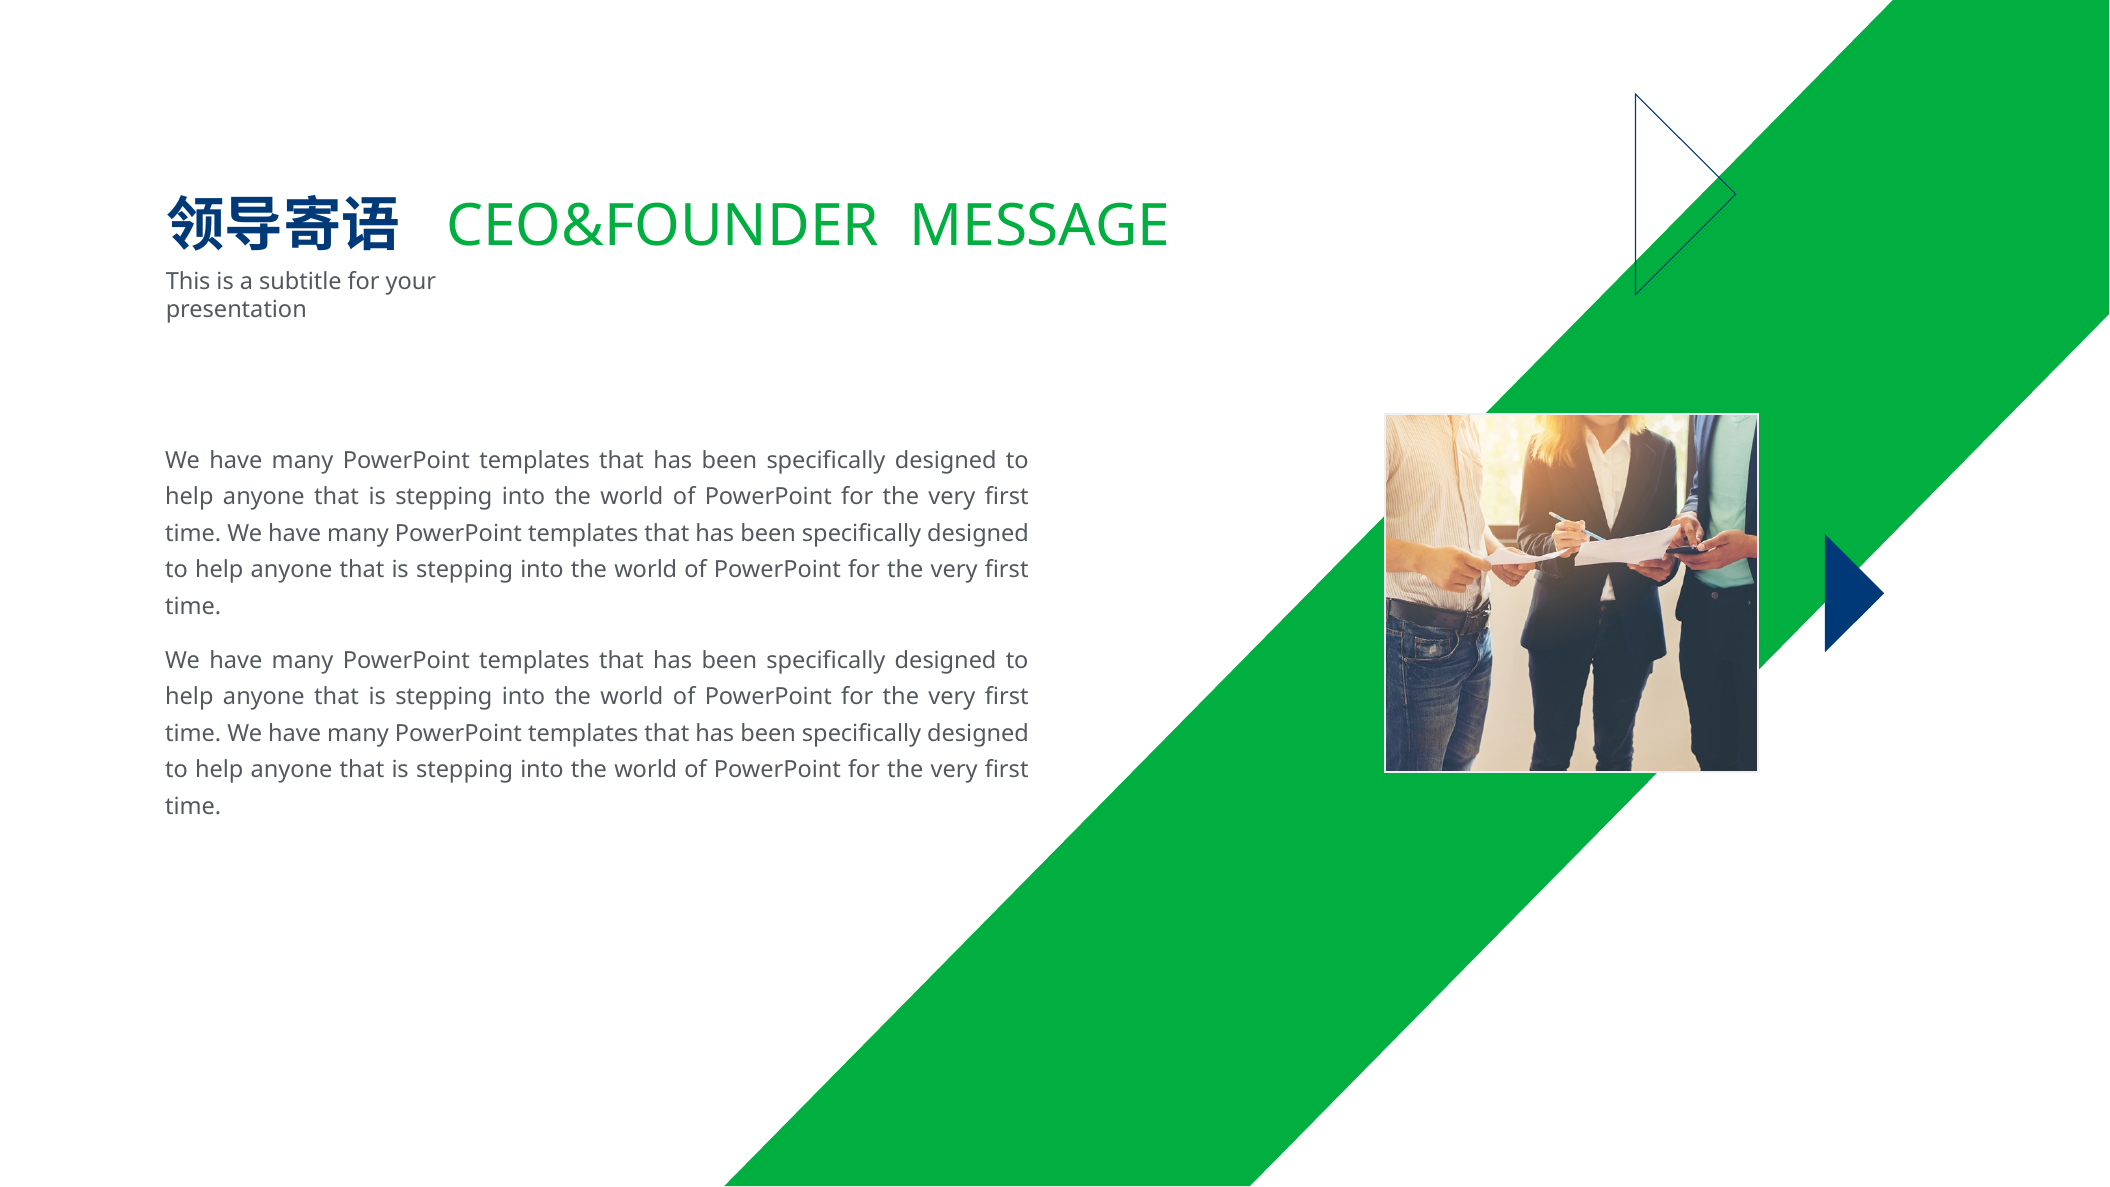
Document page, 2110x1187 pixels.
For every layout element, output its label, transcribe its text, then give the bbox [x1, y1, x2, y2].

text_box [1384, 413, 1759, 773]
text_box This is a subtitle for your presentation [165, 266, 582, 323]
text_box [1635, 94, 1736, 295]
text_box 领导寄语 [166, 186, 401, 258]
text_box We have many PowerPoint templates that has been specifically designed to help anyone that is stepping into the world of PowerPoint for the very first time. We have many PowerPoint templates that has been specifically designed to help anyone that is stepping into the world of PowerPoint for the very first time. We have many PowerPoint templates that has been specifically designed to help anyone that is stepping into the world of PowerPoint for the very first time. We have many PowerPoint templates that has been specifically designed to help anyone that is stepping into the world of PowerPoint for the very first time. [165, 436, 1029, 819]
text_box [1824, 533, 1885, 653]
text_box CEO&FOUNDER MESSAGE [446, 186, 1171, 258]
text_box [1484, 0, 2110, 671]
text_box [721, 515, 1659, 1187]
